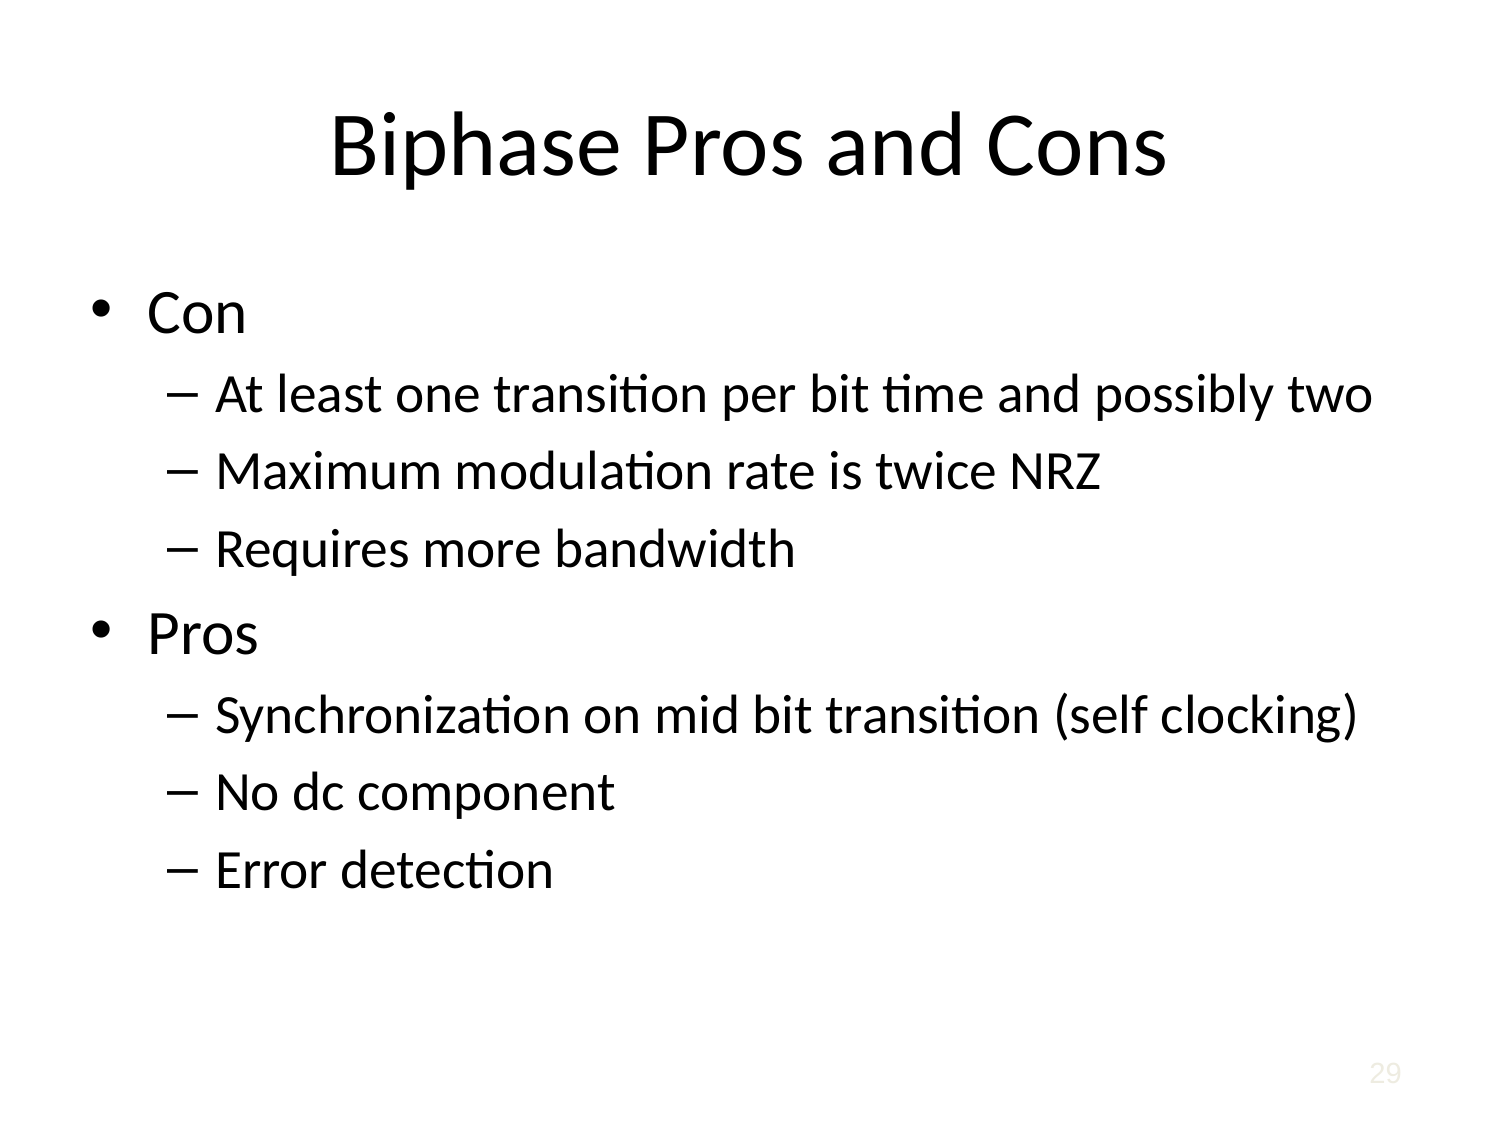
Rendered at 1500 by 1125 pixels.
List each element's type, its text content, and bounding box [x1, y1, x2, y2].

text_box 29 [1104, 1021, 1417, 1097]
title Biphase Pros and Cons [75, 45, 1425, 233]
list Con At least one transition per bit time and possibly two Maximum modulation rate is twice NRZ Requires more bandwidth Pros Synchronization on mid bit transition (self clocking) No dc component Error detection [75, 262, 1425, 1005]
